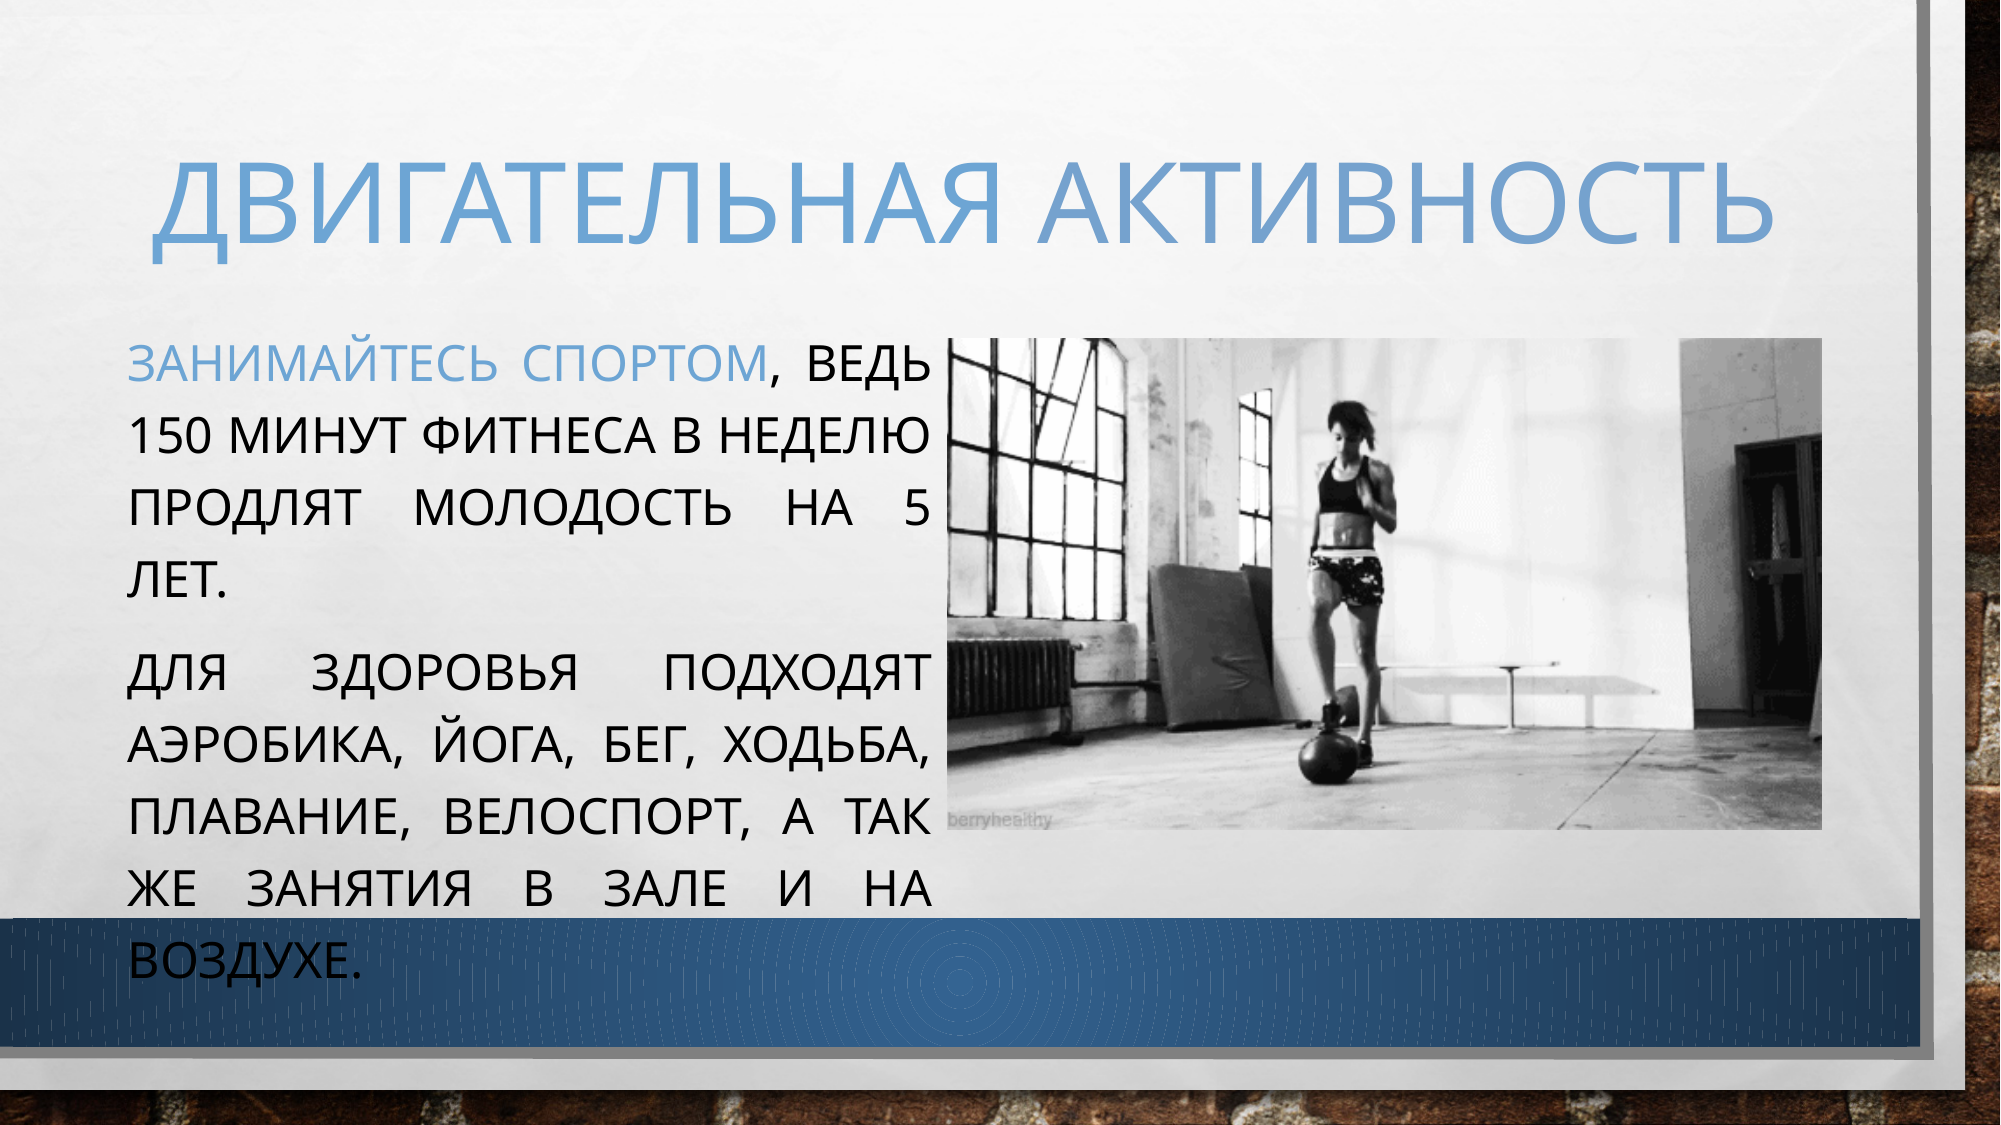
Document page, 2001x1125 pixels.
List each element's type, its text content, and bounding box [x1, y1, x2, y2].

picture [0, 0, 2000, 1125]
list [946, 338, 1822, 830]
title Двигательная активность [112, 112, 1818, 303]
list Занимайтесь спортом, ведь 150 минут фитнеса в неделю продлят молодость на 5 лет. Для здоровья подходят аэробика, йога, бег, ходьба, плавание, велоспорт, а так же занятия в зале и на воздухе. [112, 312, 948, 856]
